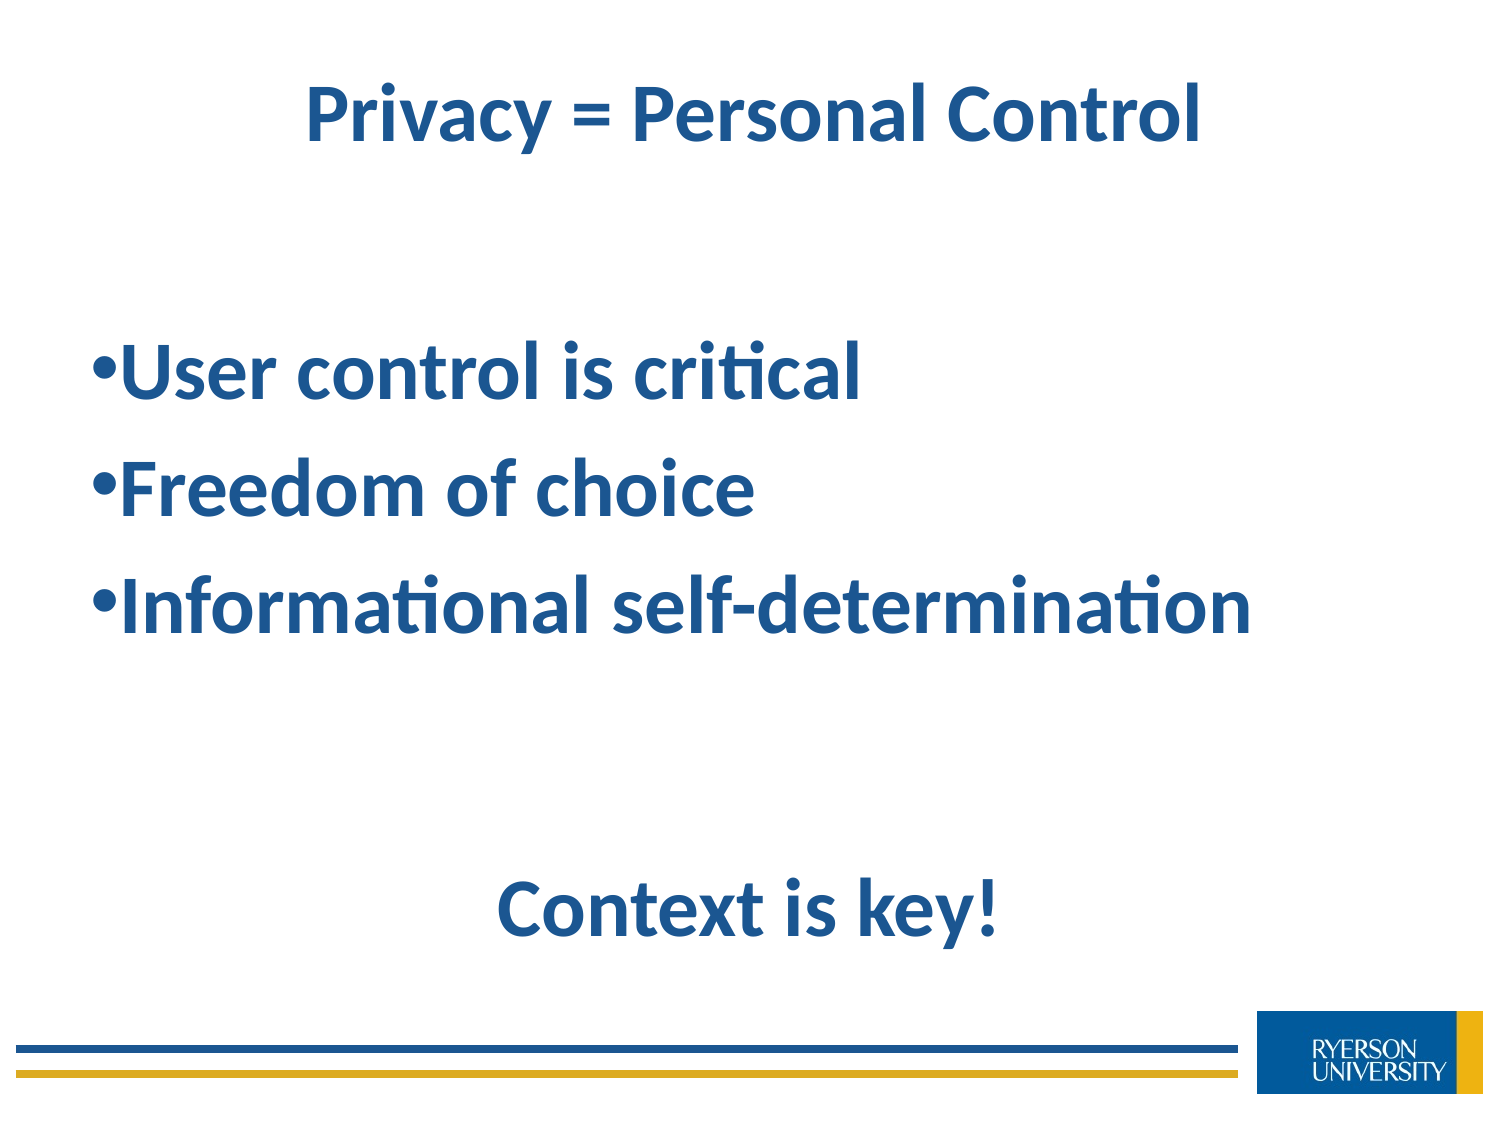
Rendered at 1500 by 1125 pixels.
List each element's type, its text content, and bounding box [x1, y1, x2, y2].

picture [1257, 1011, 1483, 1094]
text_box Context is key! [0, 846, 1500, 963]
text_box User control is critical Freedom of choice Informational self-determination [74, 262, 1425, 728]
text_box Privacy = Personal Control [4, 50, 1500, 238]
